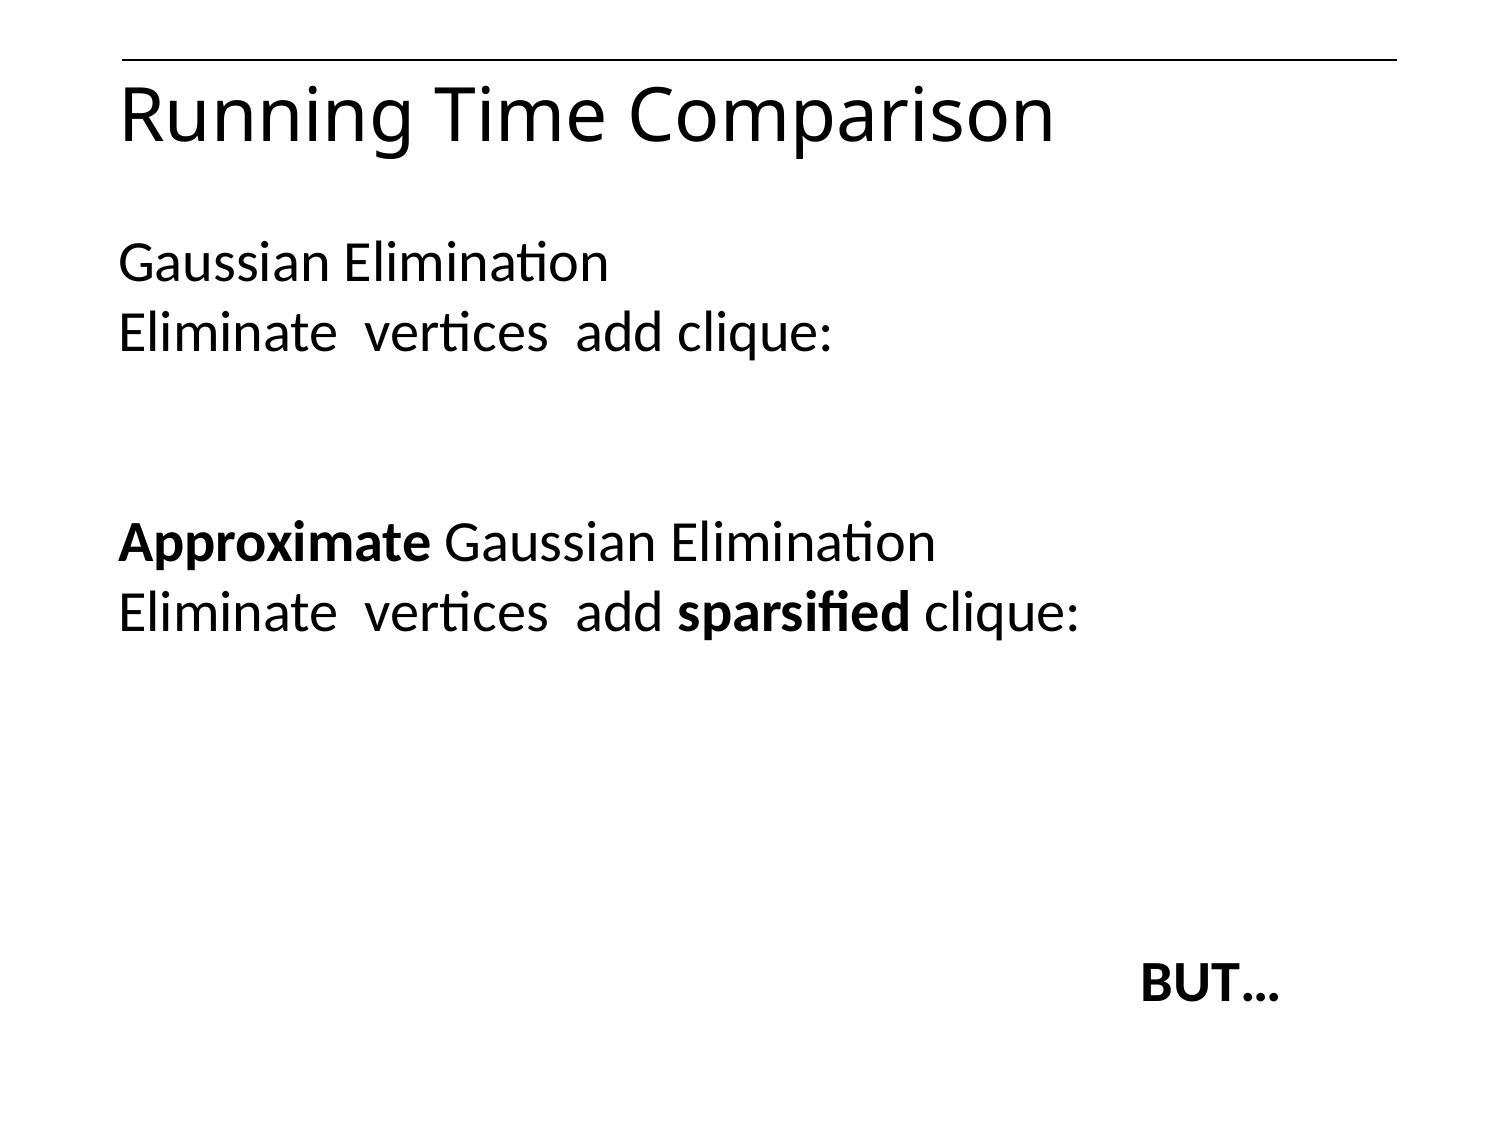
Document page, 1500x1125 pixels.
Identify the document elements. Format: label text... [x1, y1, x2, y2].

title Running Time Comparison [103, 8, 1397, 226]
text_box BUT… [1126, 935, 1297, 1021]
